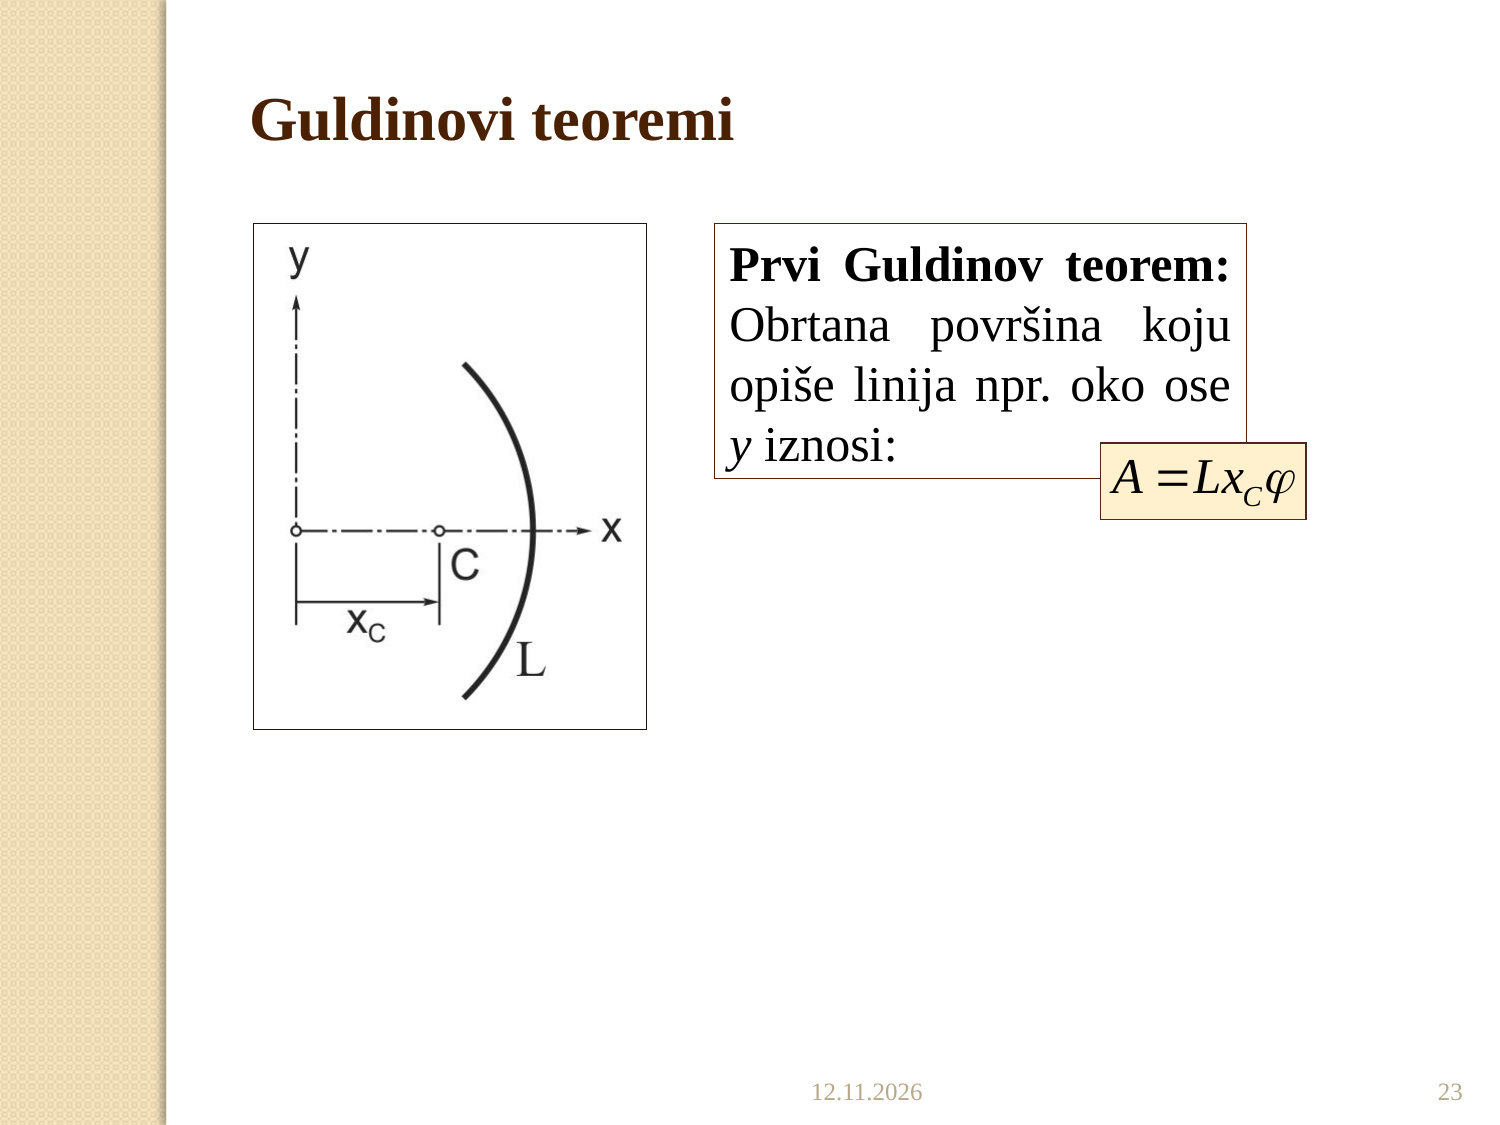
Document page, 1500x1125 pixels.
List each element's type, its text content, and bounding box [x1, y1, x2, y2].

slide_number 23 [1413, 1034, 1488, 1113]
picture [253, 223, 648, 730]
text_box Guldinovi teoremi [234, 70, 1407, 160]
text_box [1100, 443, 1306, 520]
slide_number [587, 1034, 938, 1113]
text_box Prvi Guldinov teorem: Obrtana površina koju opiše linija npr. oko ose y iznosi: [714, 223, 1247, 479]
